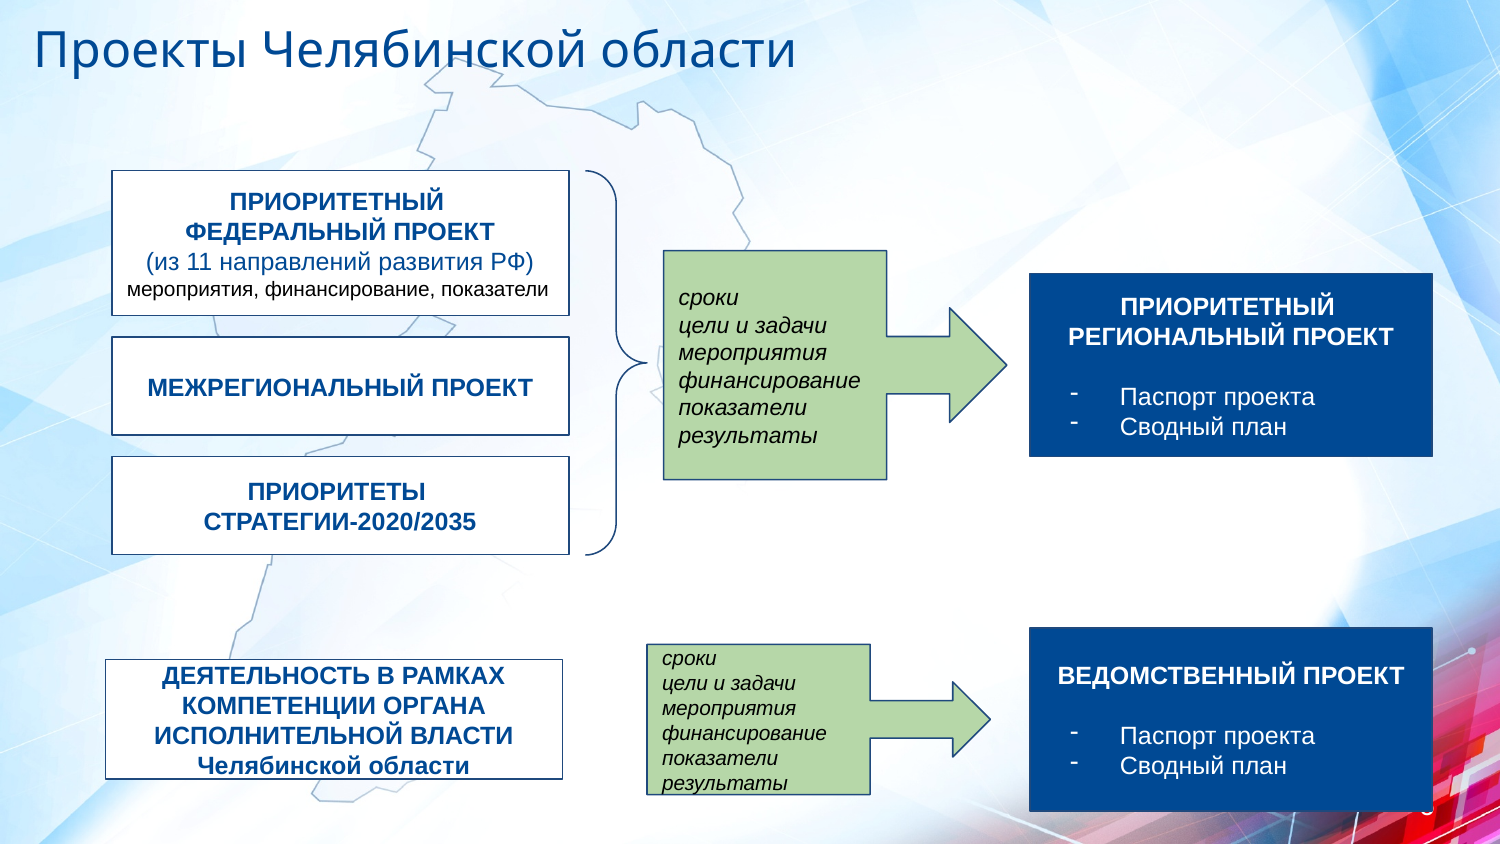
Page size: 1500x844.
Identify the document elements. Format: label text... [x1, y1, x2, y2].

text_box [556, 161, 788, 254]
text_box сроки цели и задачи мероприятия финансирование показатели результаты [647, 644, 991, 795]
text_box ПРИОРИТЕТЫ СТРАТЕГИИ-2020/2035 [111, 456, 569, 555]
text_box ДЕЯТЕЛЬНОСТЬ В РАМКАХ КОМПЕТЕНЦИИ ОРГАНА ИСПОЛНИТЕЛЬНОЙ ВЛАСТИ Челябинской области [105, 659, 563, 780]
picture [0, 0, 1500, 844]
text_box Проекты Челябинской области [19, 10, 1458, 82]
text_box [585, 170, 648, 556]
slide_number 6 [1403, 779, 1494, 844]
text_box ПРИОРИТЕТНЫЙ ФЕДЕРАЛЬНЫЙ ПРОЕКТ (из 11 направлений развития РФ) мероприятия, финансирование, показатели [111, 170, 569, 316]
text_box ВЕДОМСТВЕННЫЙ ПРОЕКТ Паспорт проекта Сводный план [1030, 627, 1433, 811]
text_box сроки цели и задачи мероприятия финансирование показатели результаты [663, 250, 1007, 480]
text_box МЕЖРЕГИОНАЛЬНЫЙ ПРОЕКТ [111, 337, 569, 436]
text_box ПРИОРИТЕТНЫЙ РЕГИОНАЛЬНЫЙ ПРОЕКТ Паспорт проекта Сводный план [1030, 273, 1433, 457]
